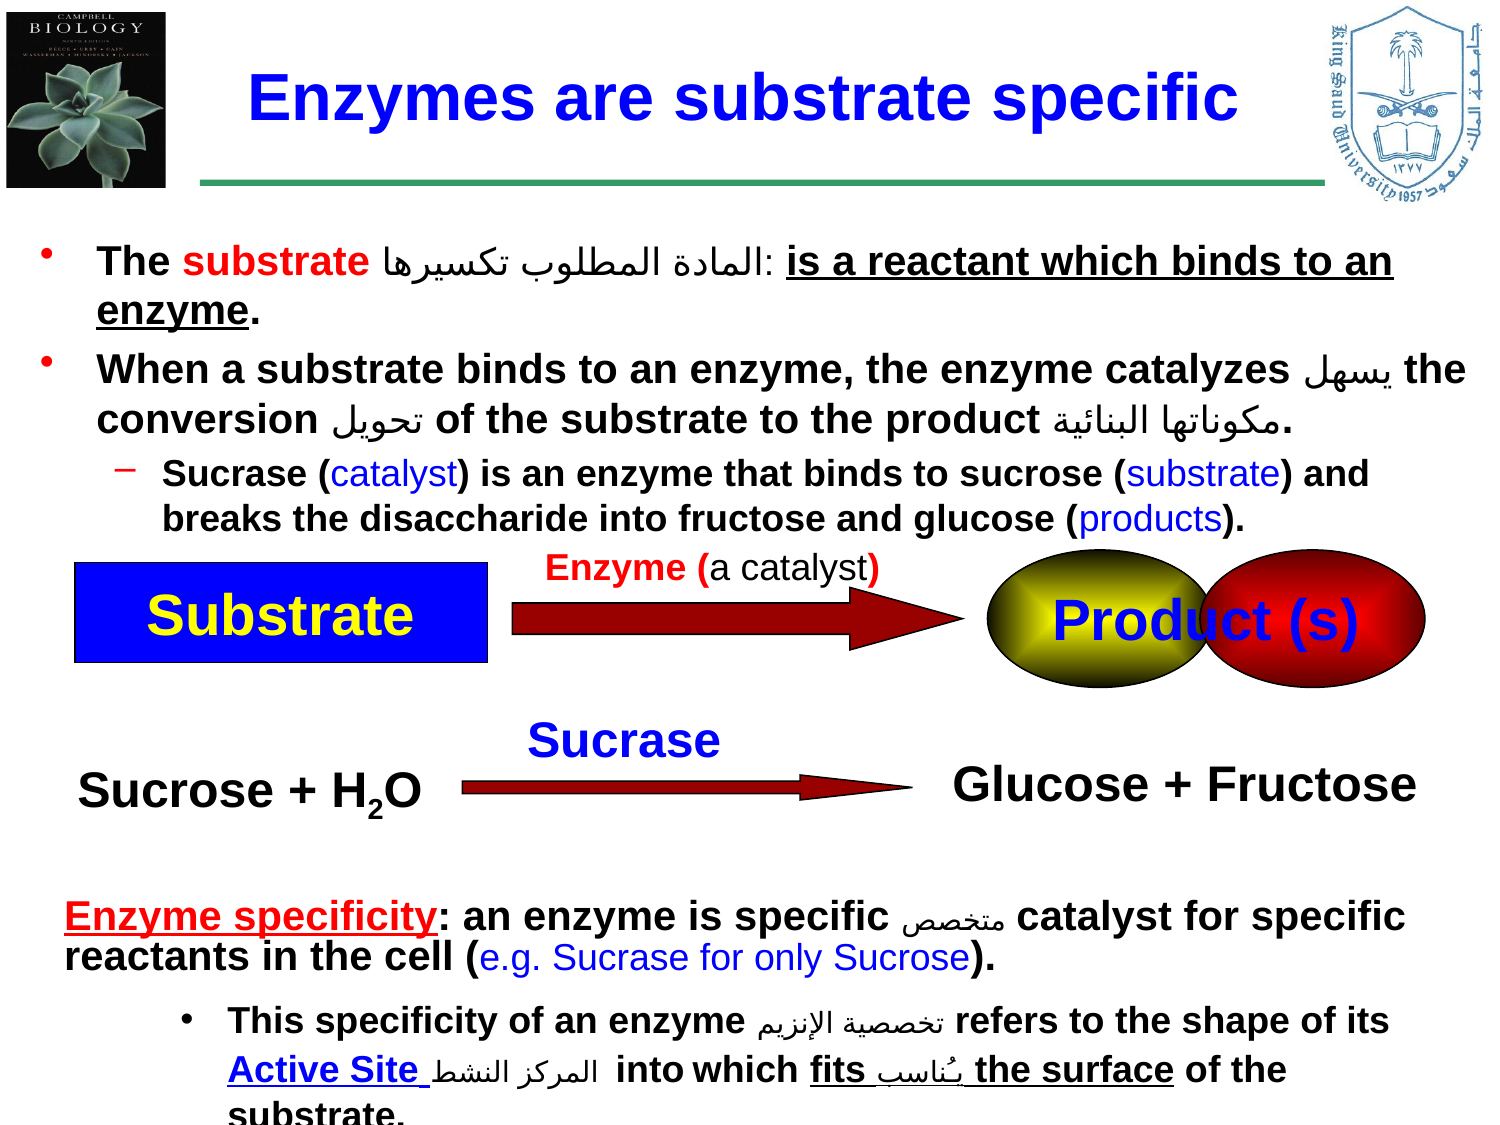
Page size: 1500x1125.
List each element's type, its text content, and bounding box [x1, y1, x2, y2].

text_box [512, 535, 963, 651]
list The substrate المادة المطلوب تكسيرها: is a reactant which binds to an enzyme. When a substrate binds to an enzyme, the enzyme catalyzes يسهل the conversion تحويل of the substrate to the product مكوناتها البنائية. Sucrase (catalyst) is an enzyme that binds to sucrose (substrate) and breaks the disaccharide into fructose and glucose (products). [24, 225, 1488, 879]
text_box This specificity of an enzyme تخصصية الإنزيم refers to the shape of its Active Site المركز النشط into which fits يـُناسب the surface of the substrate. [165, 988, 1463, 1125]
text_box Substrate [75, 562, 488, 663]
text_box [5, 0, 1488, 209]
text_box Enzyme specificity: an enzyme is specific متخصص catalyst for specific reactants in the cell (e.g. Sucrase for only Sucrose). [49, 891, 1425, 987]
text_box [62, 699, 1451, 826]
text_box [987, 549, 1426, 688]
